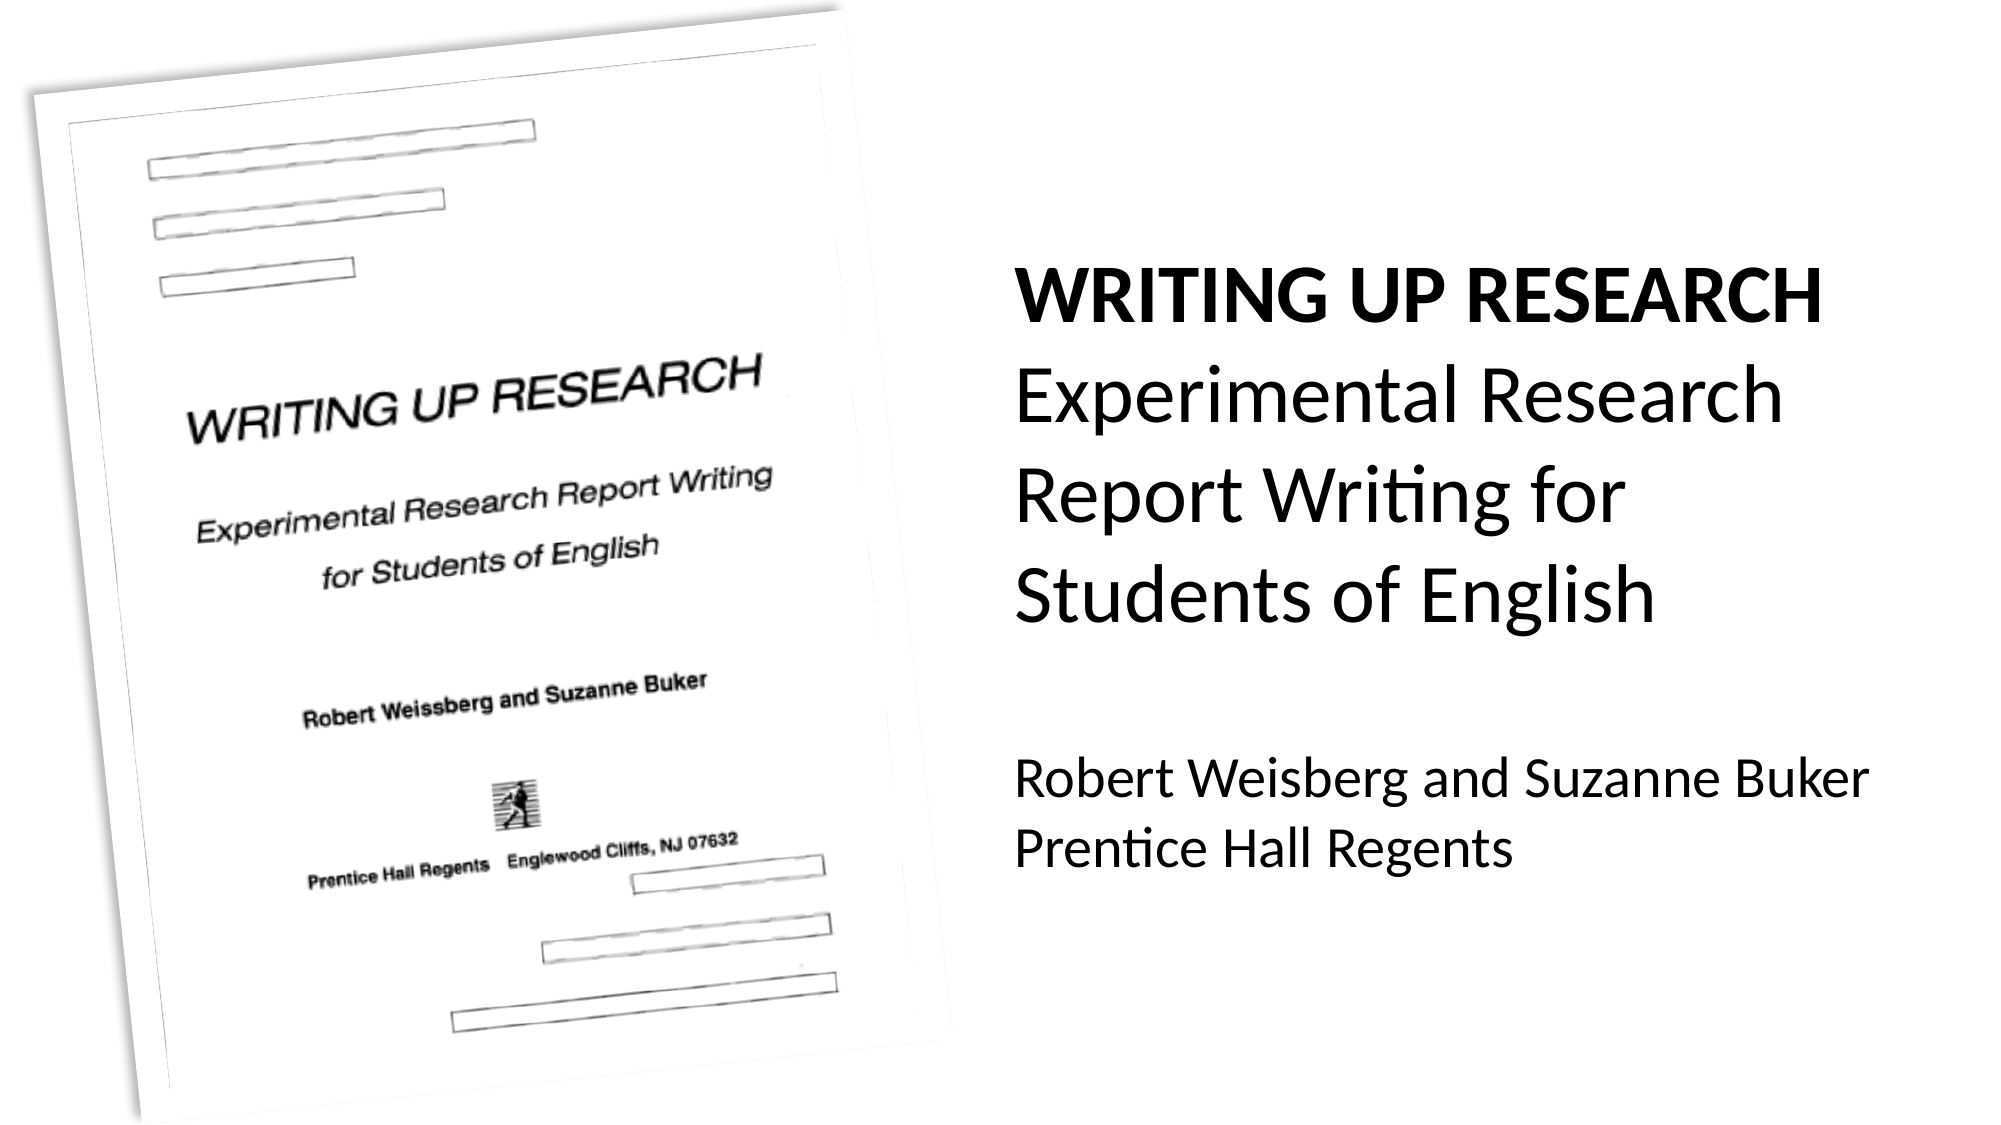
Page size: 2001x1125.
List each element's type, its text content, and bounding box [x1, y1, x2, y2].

text_box WRITING UP RESEARCH Experimental Research Report Writing for Students of English Robert Weisberg and Suzanne Buker Prentice Hall Regents [999, 232, 1919, 887]
picture [70, 46, 917, 1089]
